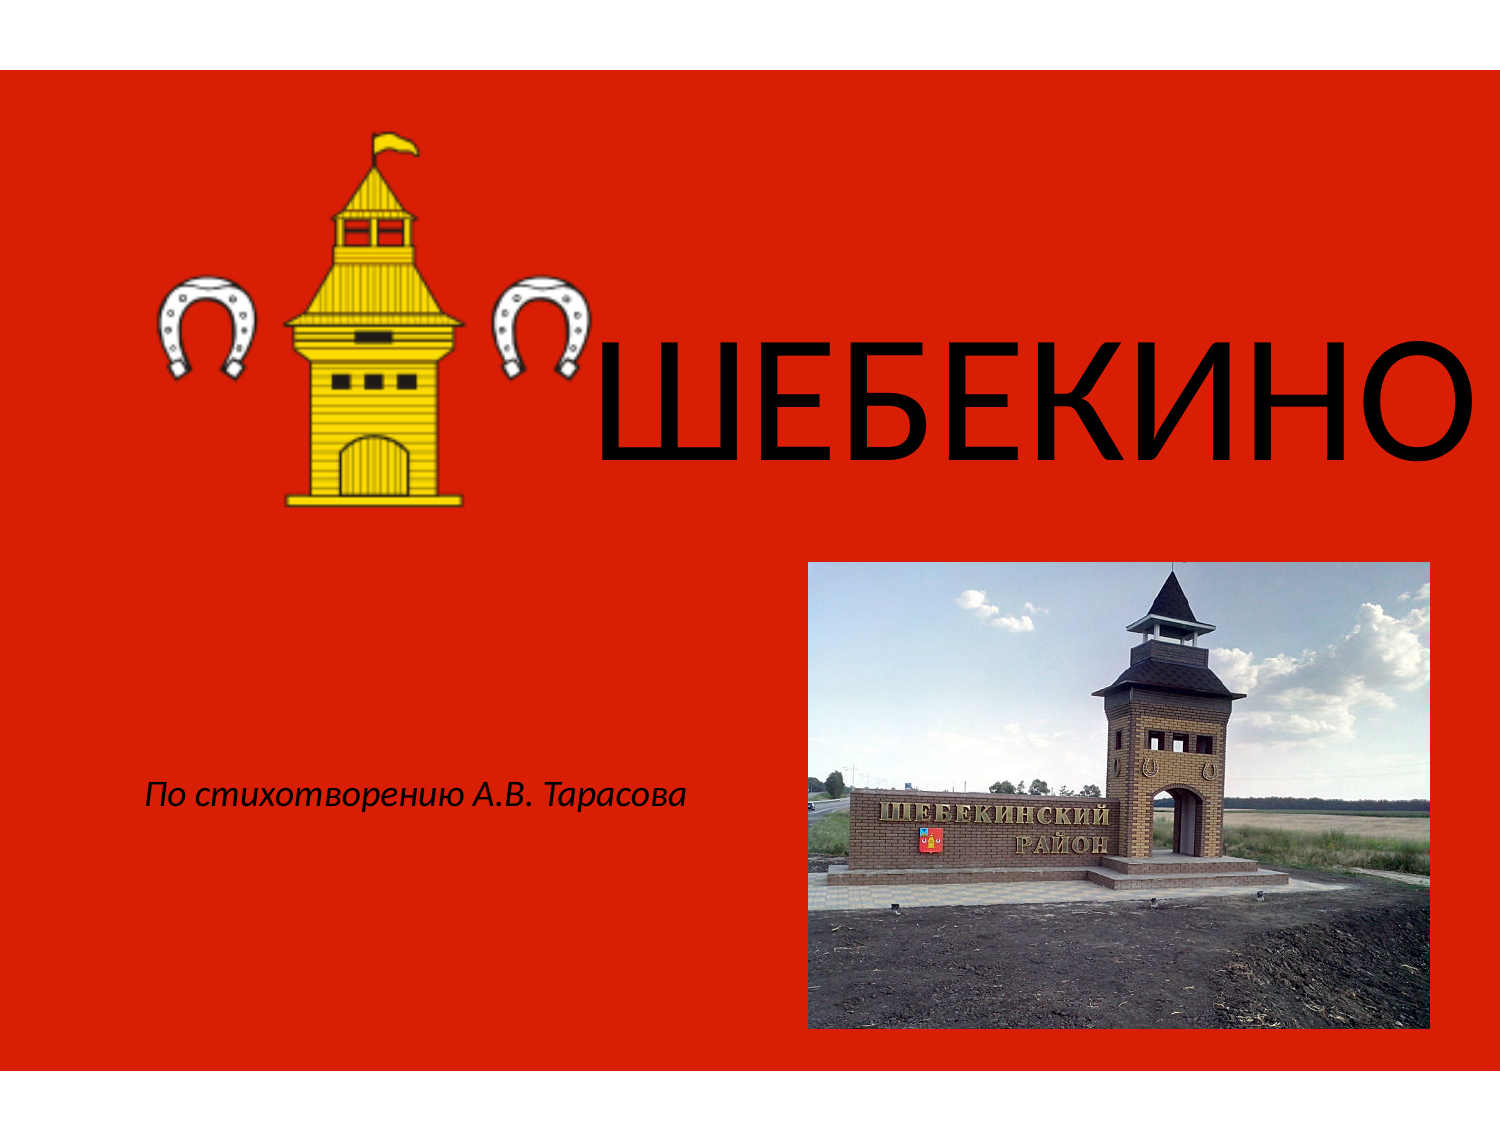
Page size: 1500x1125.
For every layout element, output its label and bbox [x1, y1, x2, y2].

picture [0, 70, 1500, 1071]
